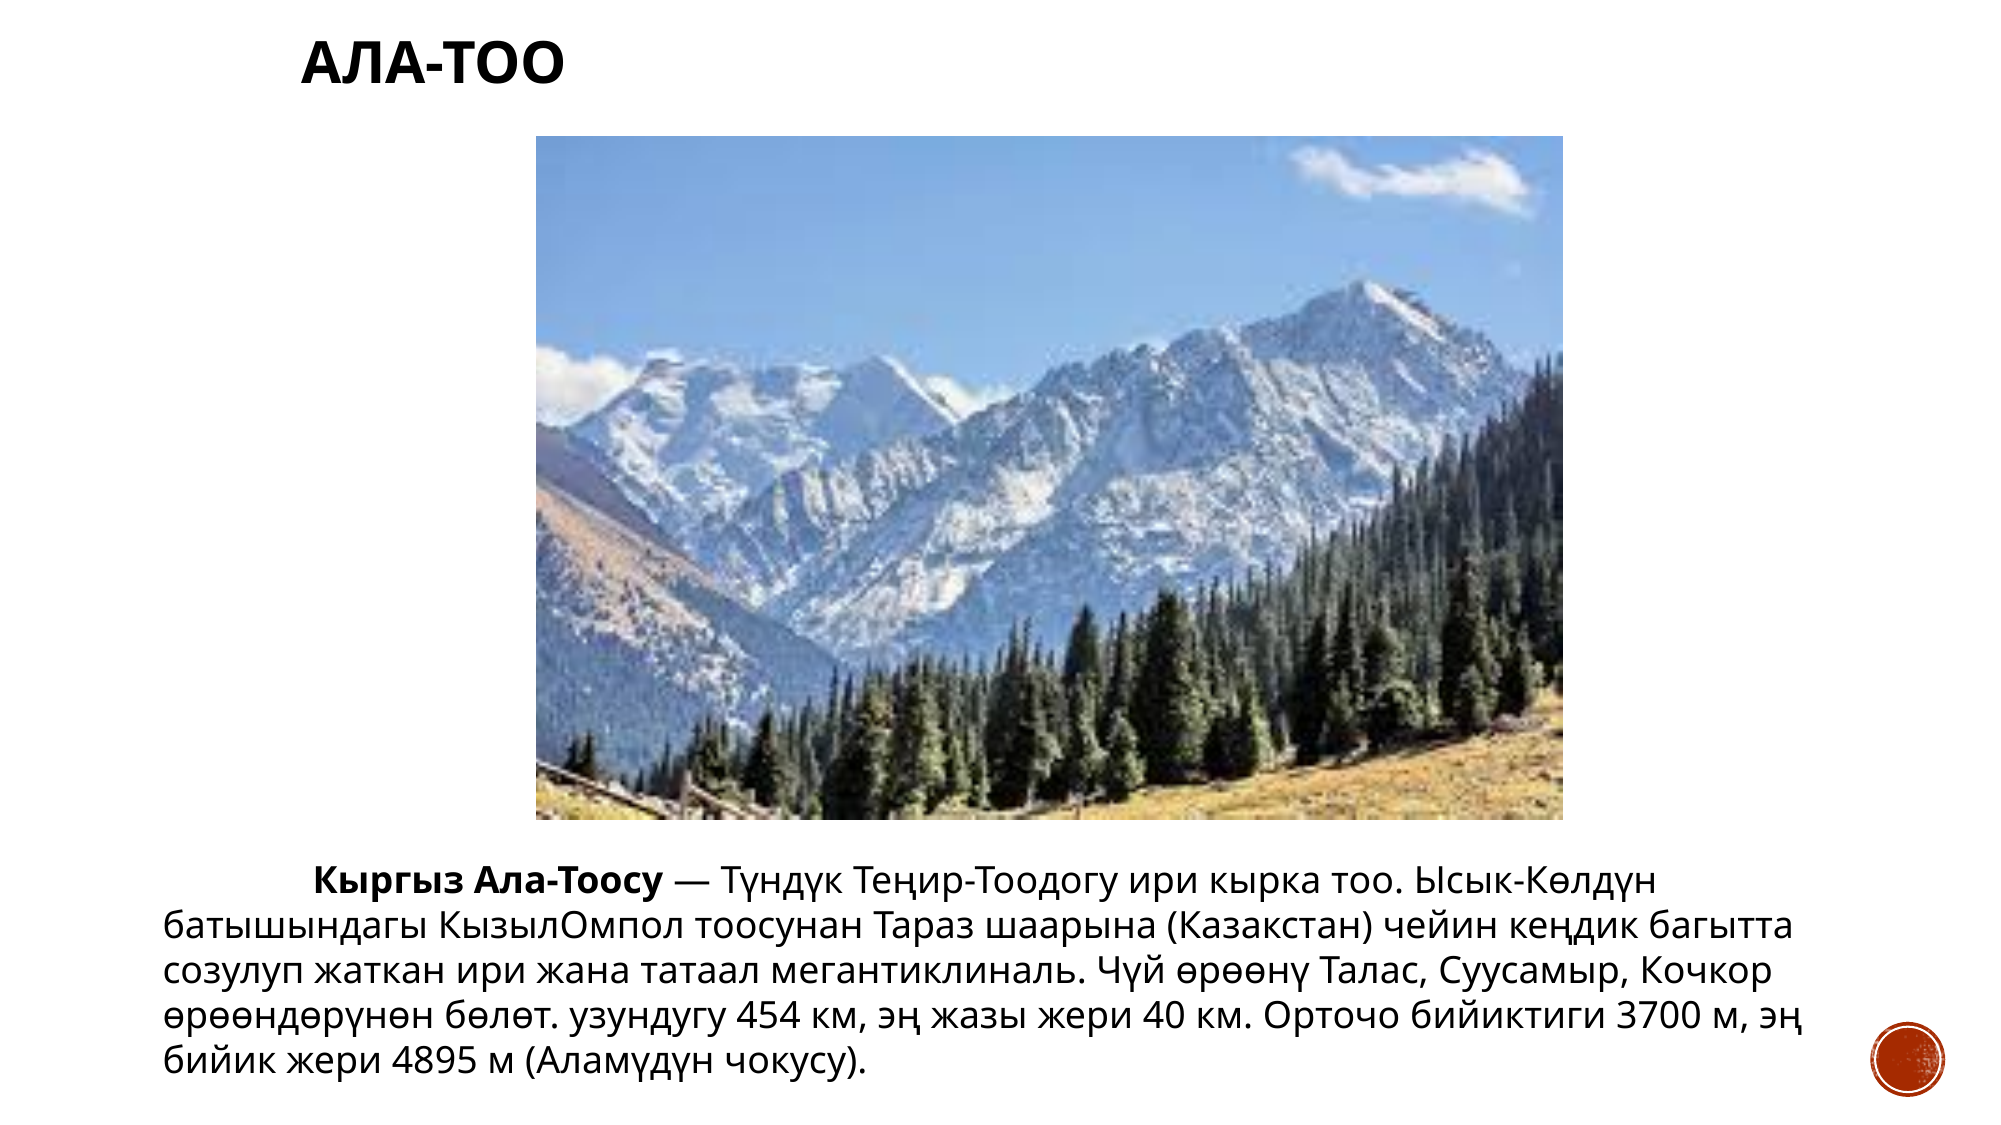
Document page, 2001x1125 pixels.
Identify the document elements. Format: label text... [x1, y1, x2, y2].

title Ала-тоо [286, 21, 1109, 108]
picture [536, 136, 1563, 820]
text_box Кыргыз Ала-Тоосу — Түндүк Теңир-Тоодогу ири кырка тоо. Ысык-Көлдүн батышындагы КызылОмпол тоосунан Тараз шаарына (Казакстан) чейин кеңдик багытта созулуп жаткан ири жана татаал мегантиклиналь. Чүй өрөөнү Талас, Суусамыр, Кочкор өрөөндөрүнөн бөлөт. узундугу 454 км, эң жазы жери 40 км. Орточо бийиктиги 3700 м, эң бийик жери 4895 м (Аламүдүн чокусу). [147, 848, 1903, 1089]
